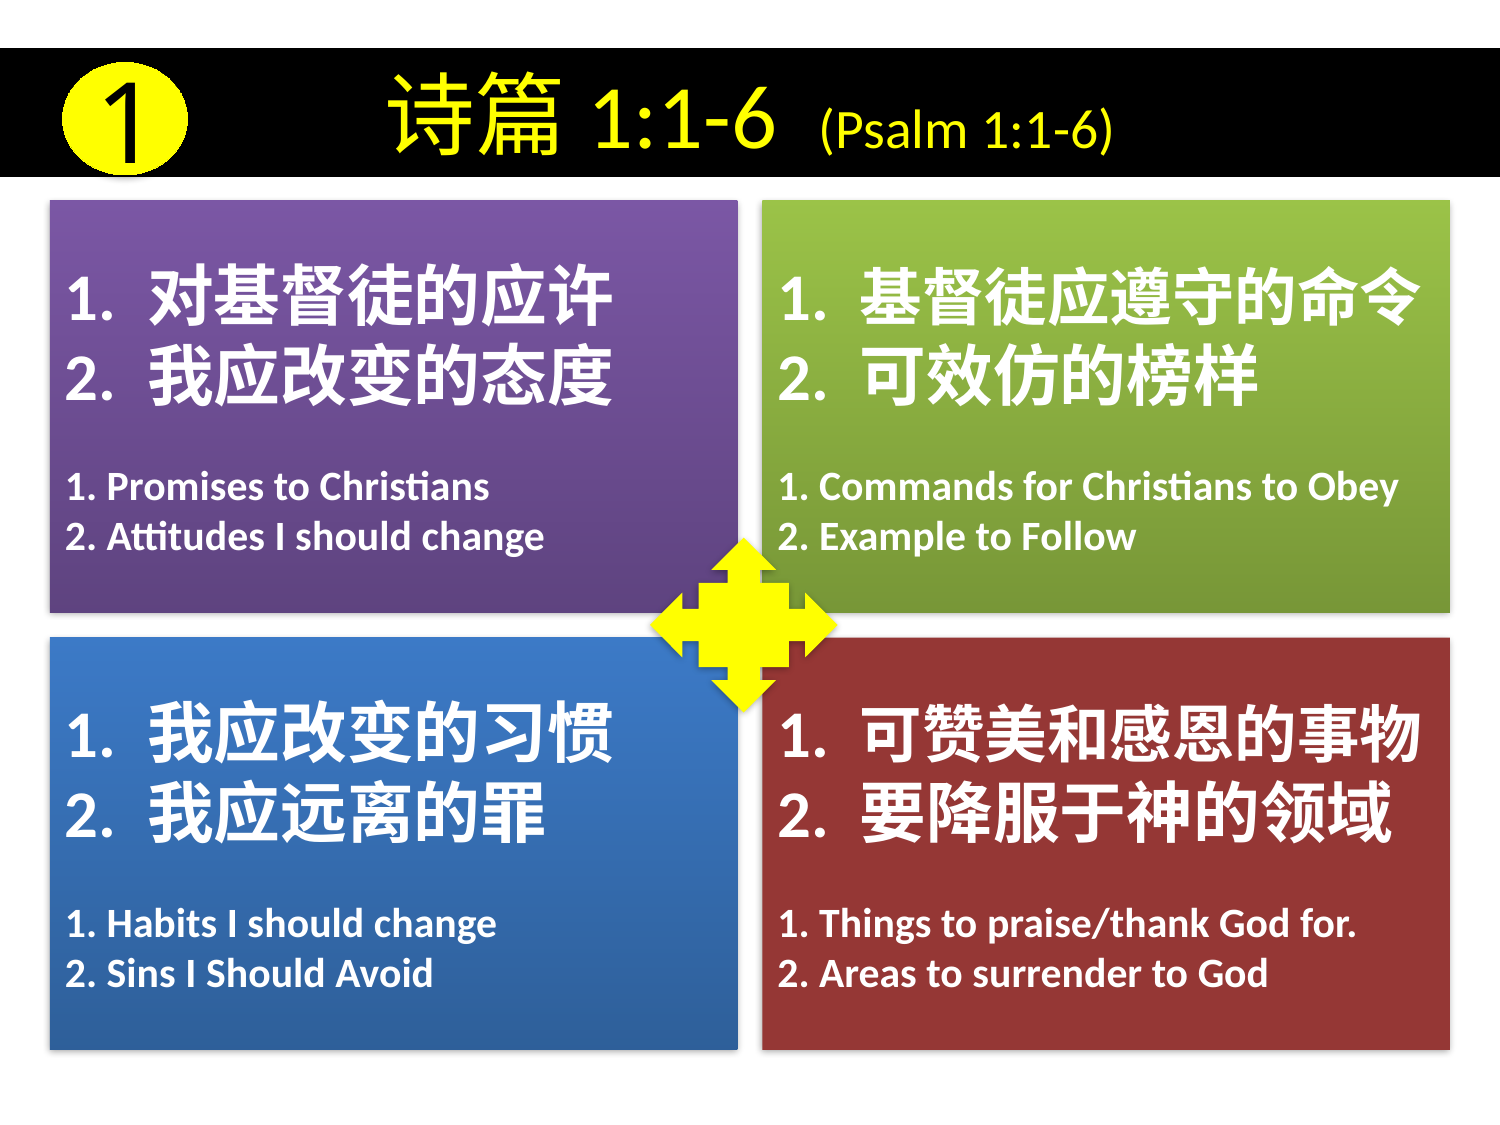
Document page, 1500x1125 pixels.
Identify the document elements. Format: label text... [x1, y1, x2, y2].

text_box 1. 基督徒应遵守的命令 2. 可效仿的榜样 1. Commands for Christians to Obey 2. Example to Follow [762, 200, 1450, 613]
text_box 1. 我应改变的习惯 2. 我应远离的罪 1. Habits I should change 2. Sins I Should Avoid [49, 637, 738, 1050]
text_box 1. 可赞美和感恩的事物 2. 要降服于神的领域 1. Things to praise/thank God for. 2. Areas to surrender to God [762, 637, 1450, 1050]
title 诗篇1:1-6 (Psalm 1:1-6) [0, 48, 1500, 177]
text_box [650, 537, 838, 713]
text_box 1 [62, 62, 188, 175]
text_box 1. 对基督徒的应许 2. 我应改变的态度 1. Promises to Christians 2. Attitudes I should change [49, 200, 738, 613]
